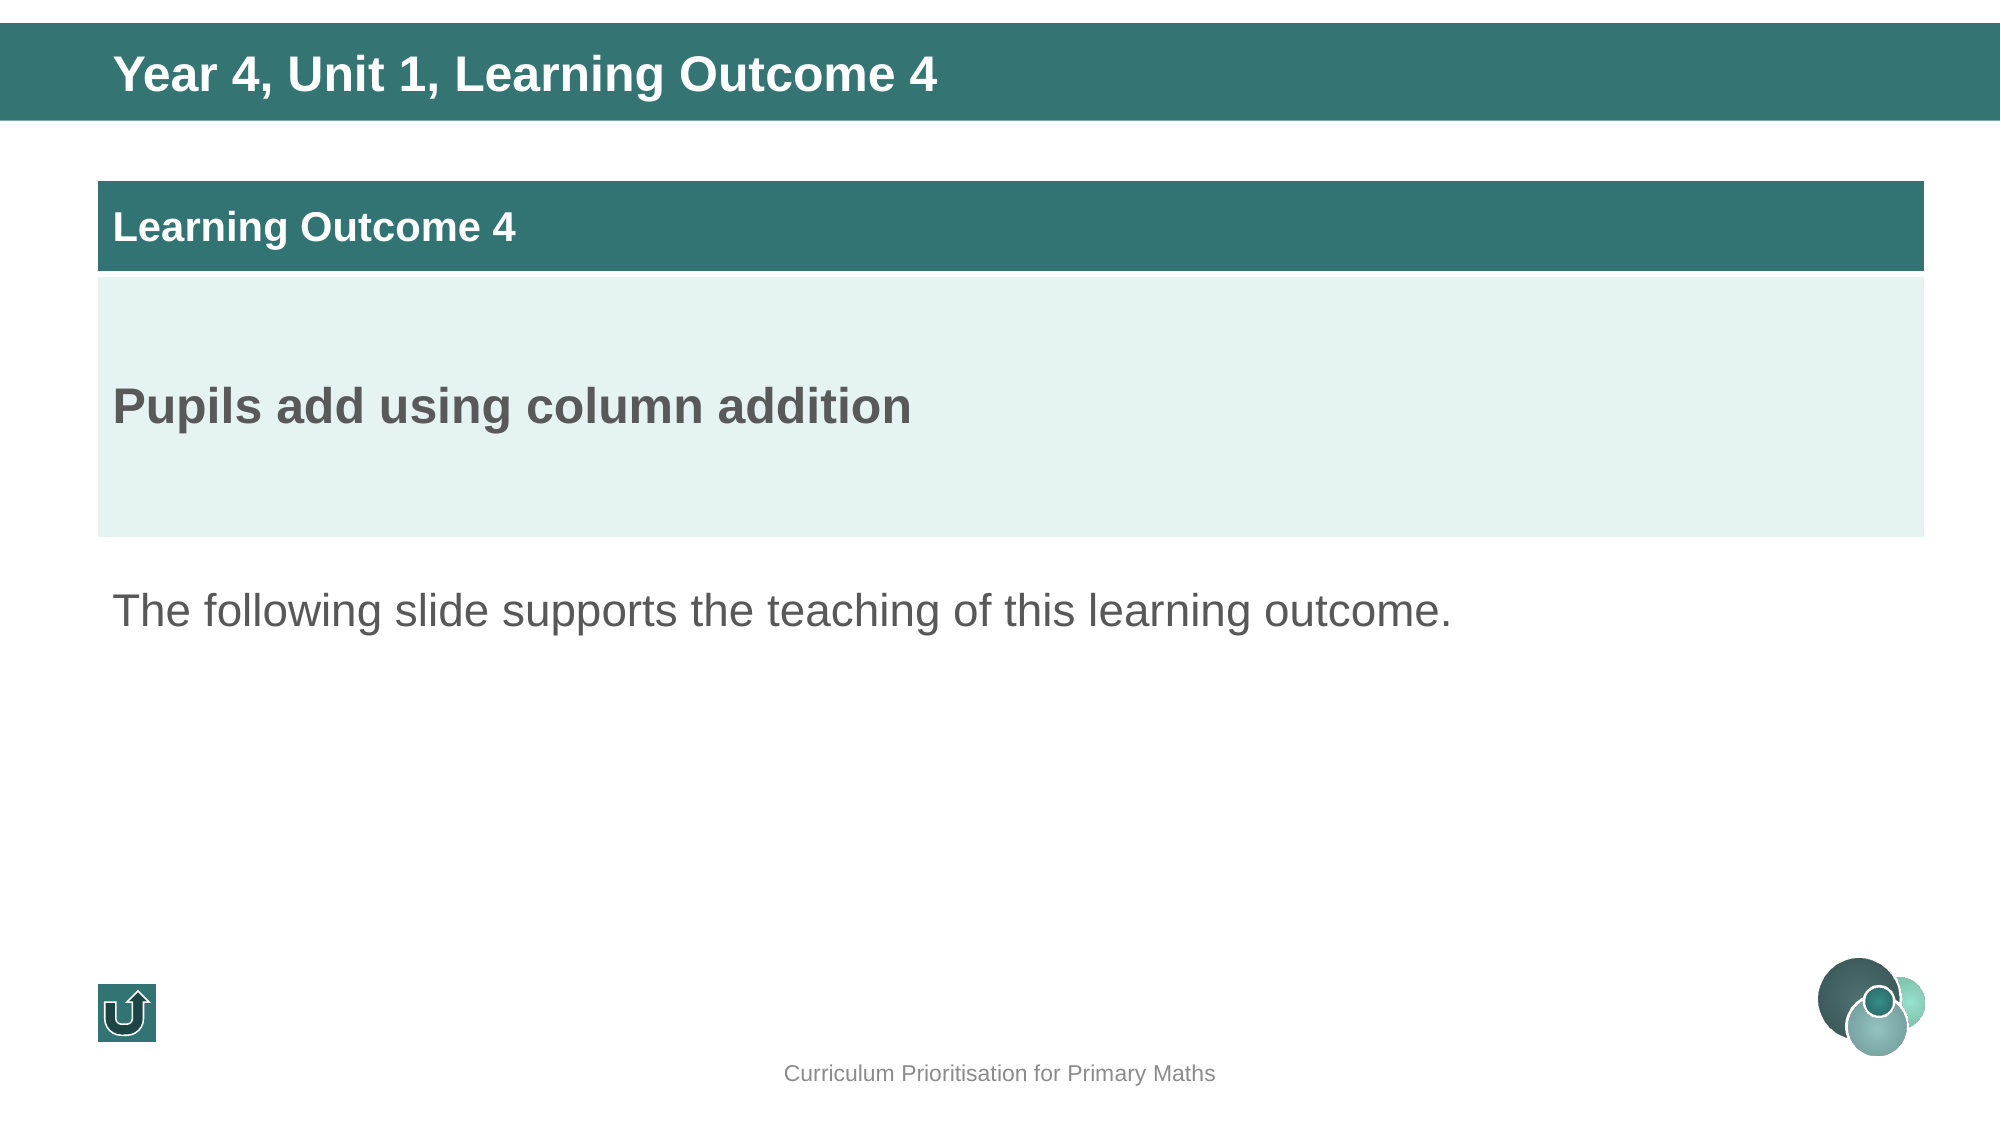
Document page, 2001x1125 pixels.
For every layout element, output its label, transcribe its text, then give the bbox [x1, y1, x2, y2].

text_box [96, 983, 157, 1044]
footer Curriculum Prioritisation for Primary Maths [0, 1042, 2000, 1103]
picture [1818, 958, 1925, 1042]
text_box Year 4, Unit 1, Learning Outcome 4 [97, 40, 1945, 111]
table_header Learning Outcome 4 [98, 181, 1924, 271]
text_box The following slide supports the teaching of this learning outcome. [97, 562, 1925, 677]
table_cell Pupils add using column addition [98, 277, 1924, 537]
